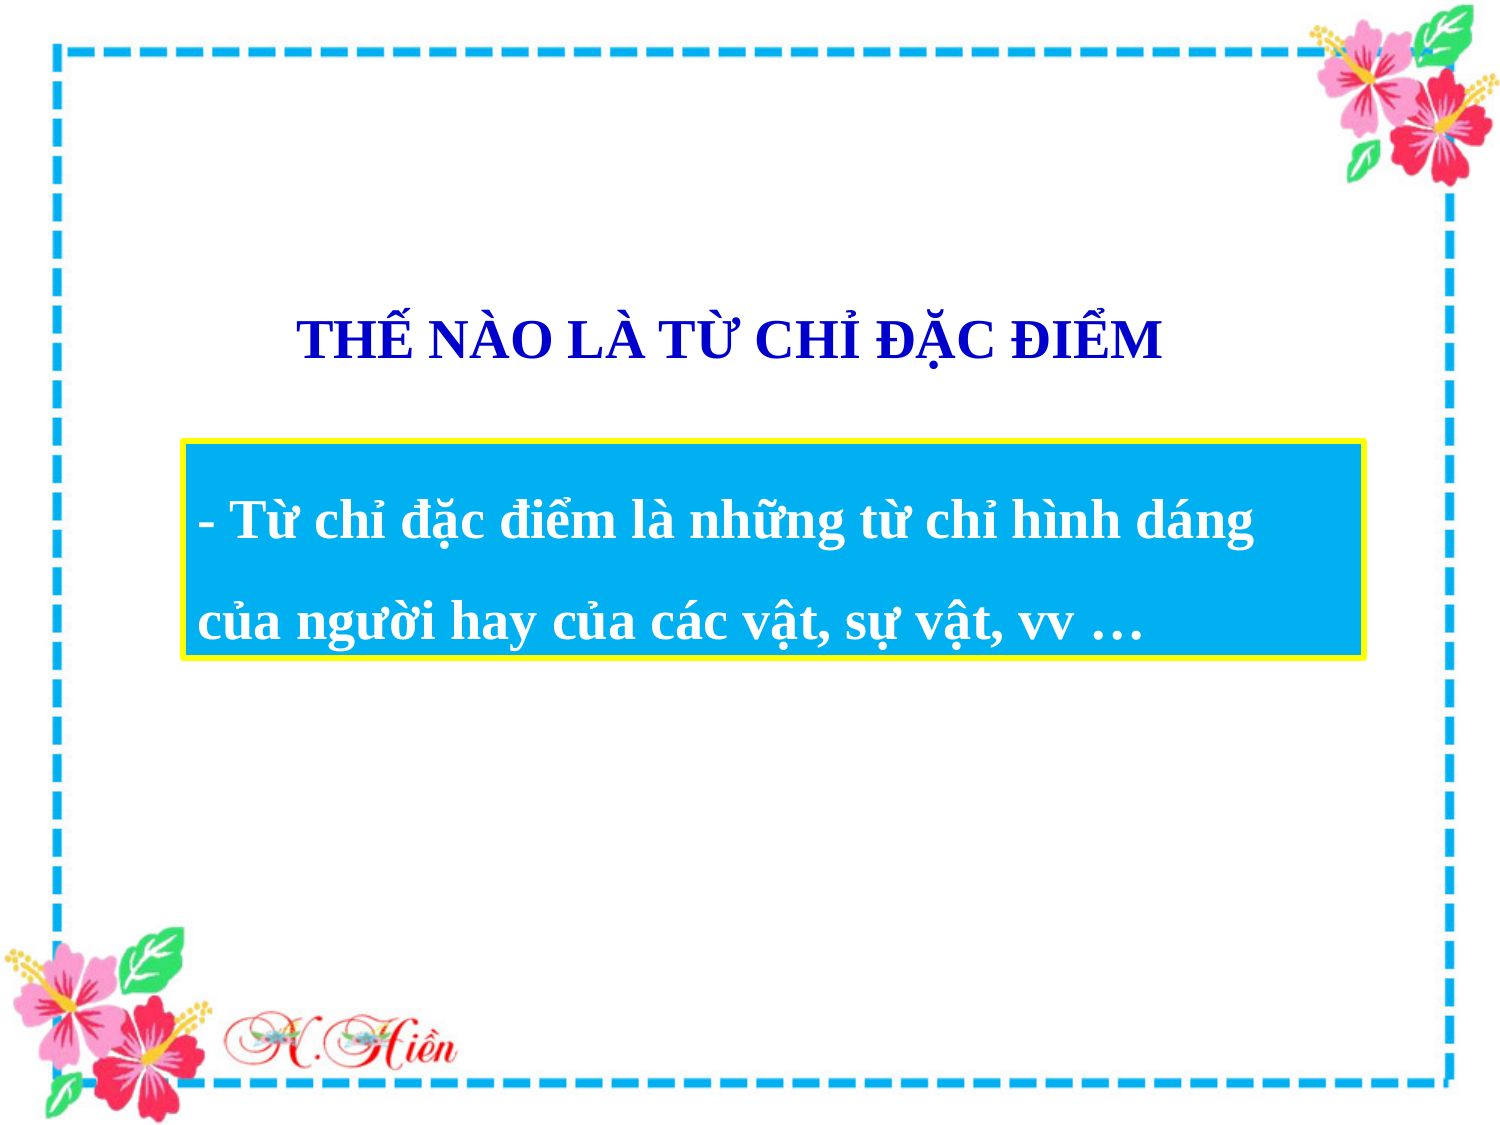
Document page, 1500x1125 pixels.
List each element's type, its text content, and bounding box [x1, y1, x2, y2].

picture [0, 0, 1500, 1125]
text_box - Từ chỉ đặc điểm là những từ chỉ hình dáng của người hay của các vật, sự vật, vv … [183, 440, 1364, 659]
text_box THẾ NÀO LÀ TỪ CHỈ ĐẶC ĐIỂM [281, 295, 1179, 378]
